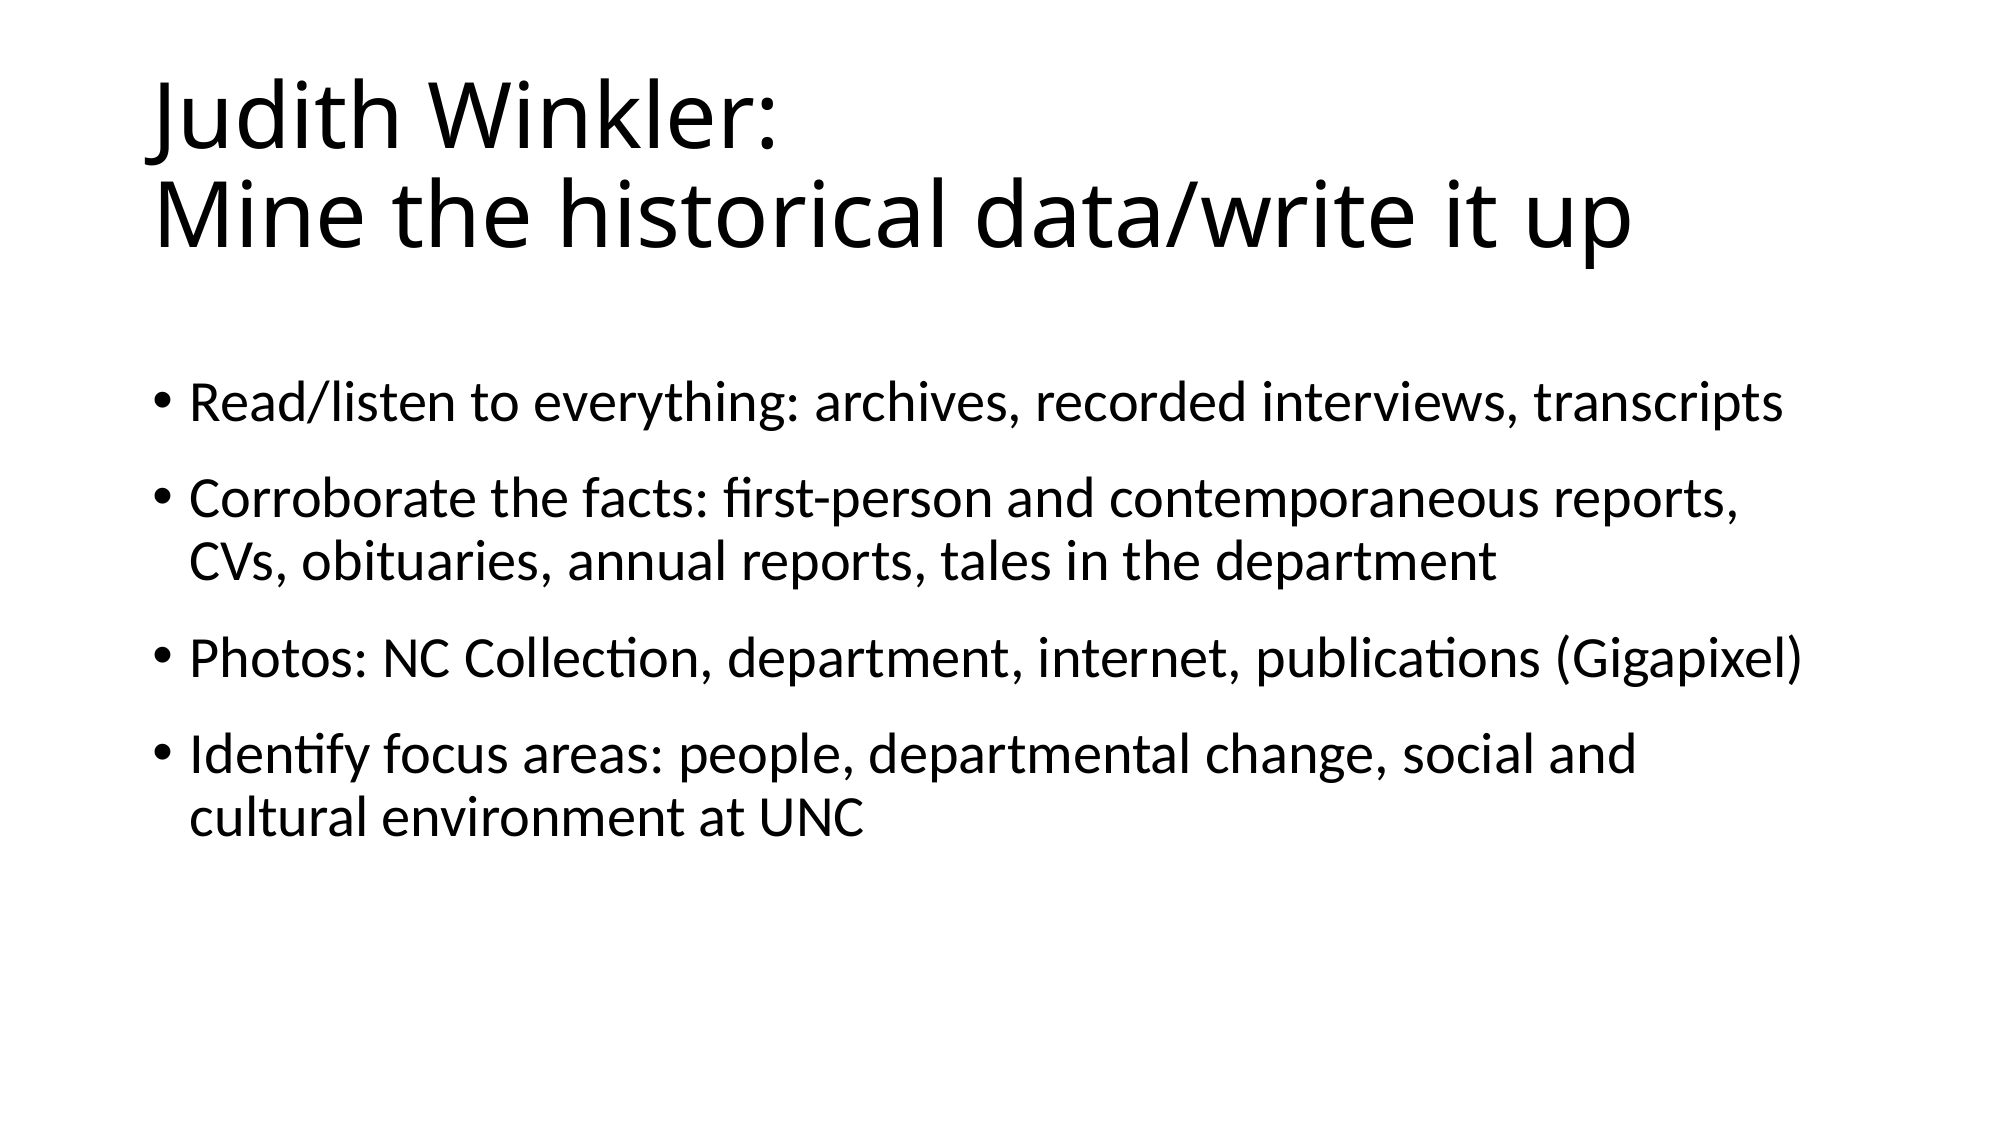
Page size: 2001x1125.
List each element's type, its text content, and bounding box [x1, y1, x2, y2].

list Read/listen to everything: archives, recorded interviews, transcripts Corroborate the facts: first-person and contemporaneous reports, CVs, obituaries, annual reports, tales in the department Photos: NC Collection, department, internet, publications (Gigapixel) Identify focus areas: people, departmental change, social and cultural environment at UNC [137, 363, 1837, 1078]
title Judith Winkler: Mine the historical data/write it up [137, 59, 1863, 278]
